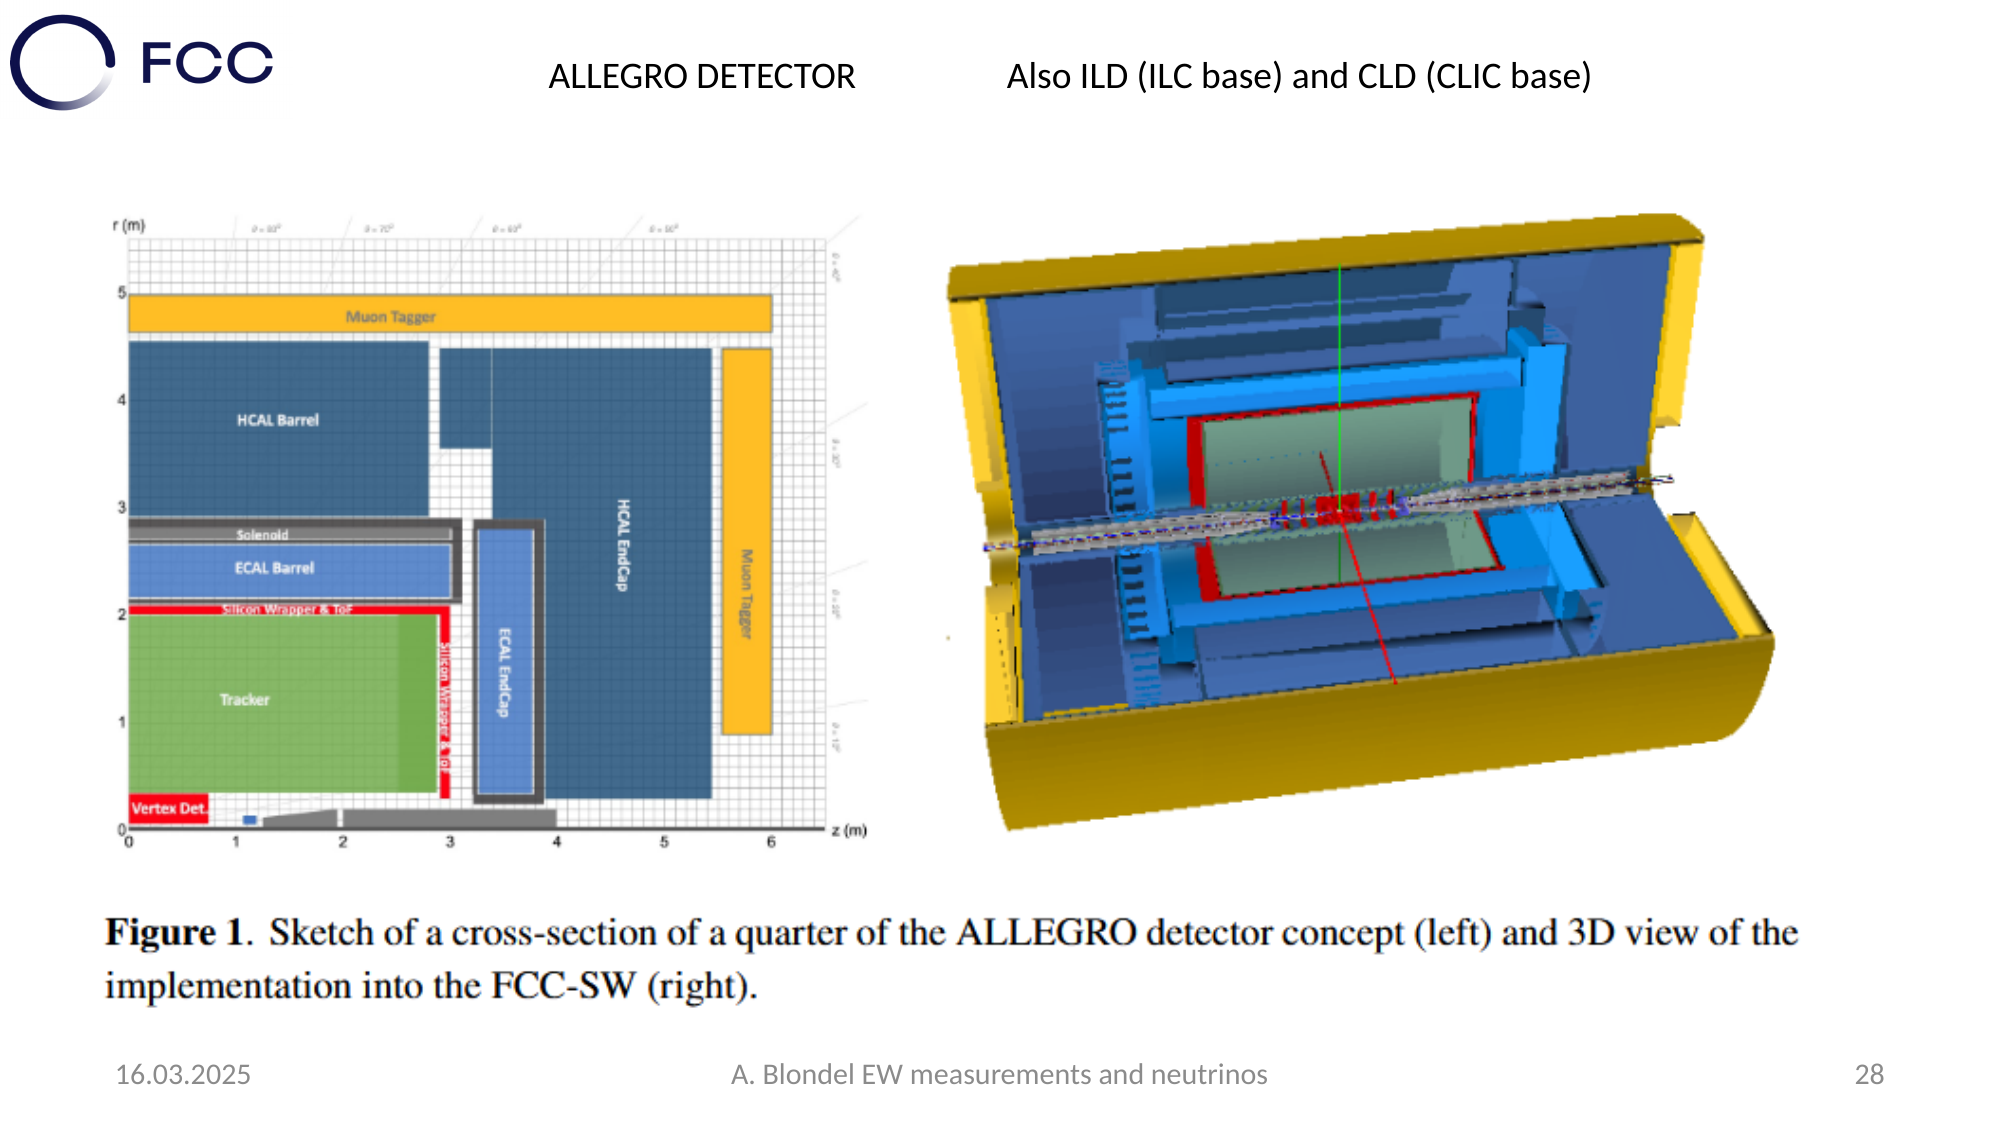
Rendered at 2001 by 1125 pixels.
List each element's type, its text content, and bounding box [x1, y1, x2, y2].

footer A. Blondel EW measurements and neutrinos [683, 1042, 1317, 1103]
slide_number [99, 1042, 567, 1103]
picture [0, 136, 1951, 1025]
text_box ALLEGRO DETECTOR [533, 43, 872, 104]
slide_number 28 [1433, 1042, 1900, 1103]
text_box Also ILD (ILC base) and CLD (CLIC base) [992, 43, 1722, 104]
